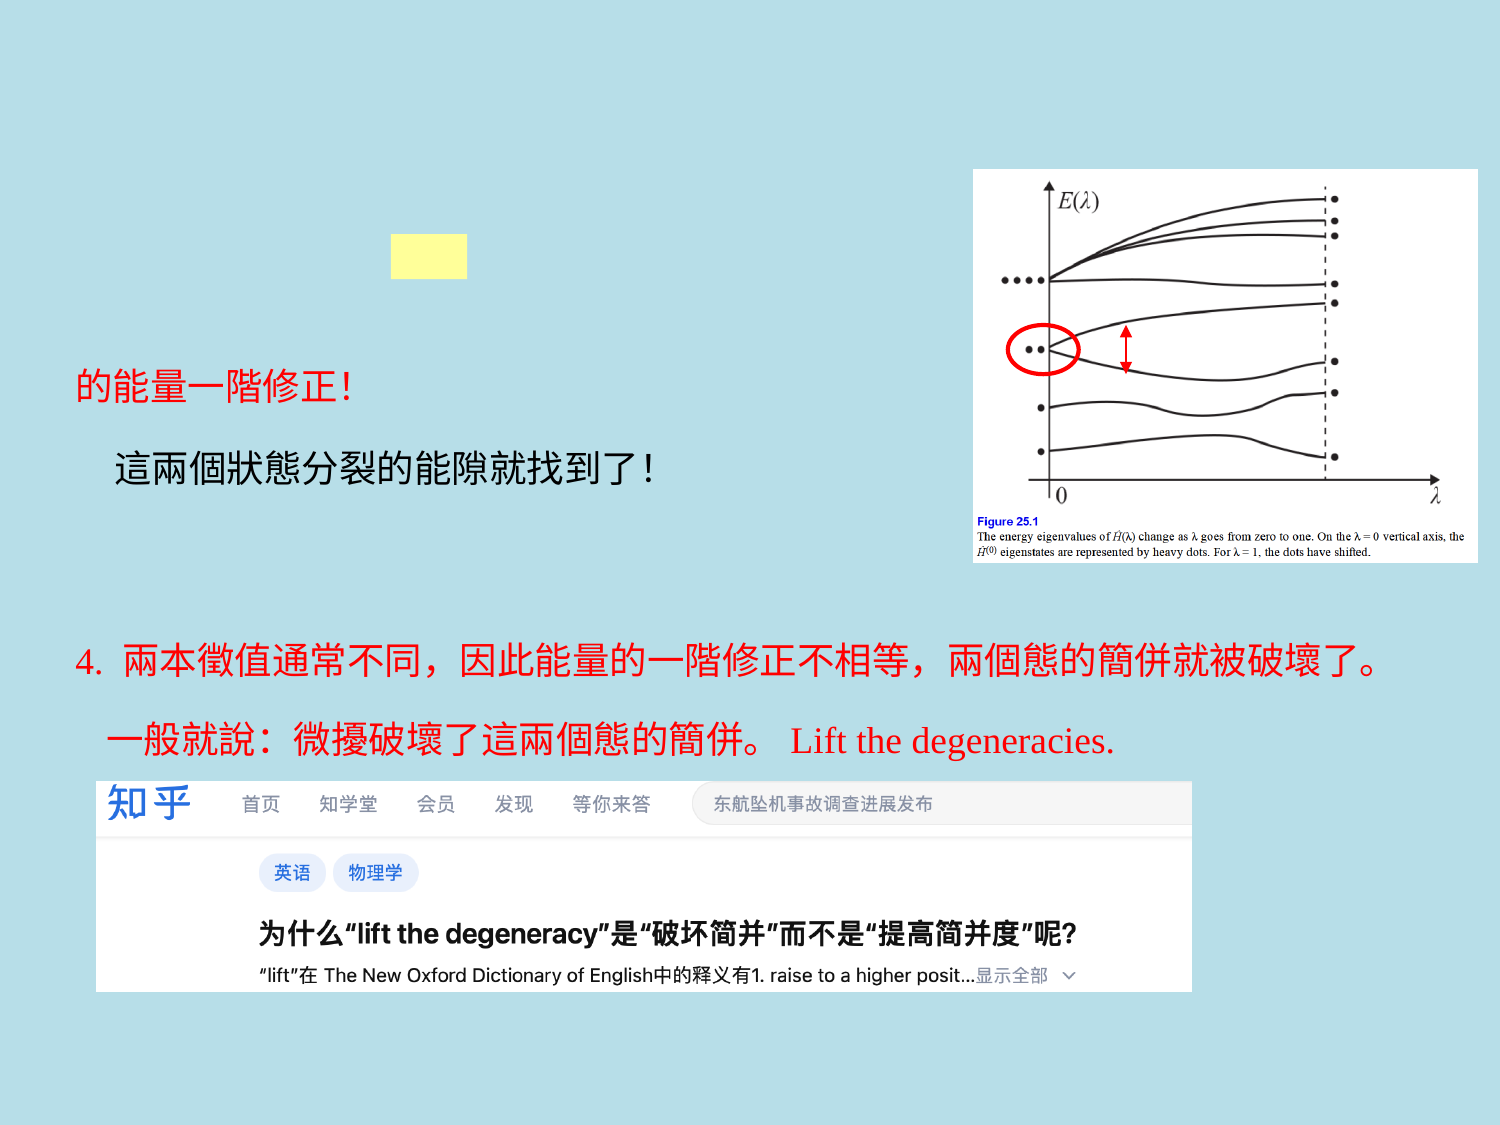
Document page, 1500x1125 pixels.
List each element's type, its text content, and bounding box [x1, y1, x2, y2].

text_box 這兩個狀態分裂的能隙就找到了！ [99, 437, 882, 498]
picture [973, 169, 1478, 563]
picture [95, 780, 1192, 992]
